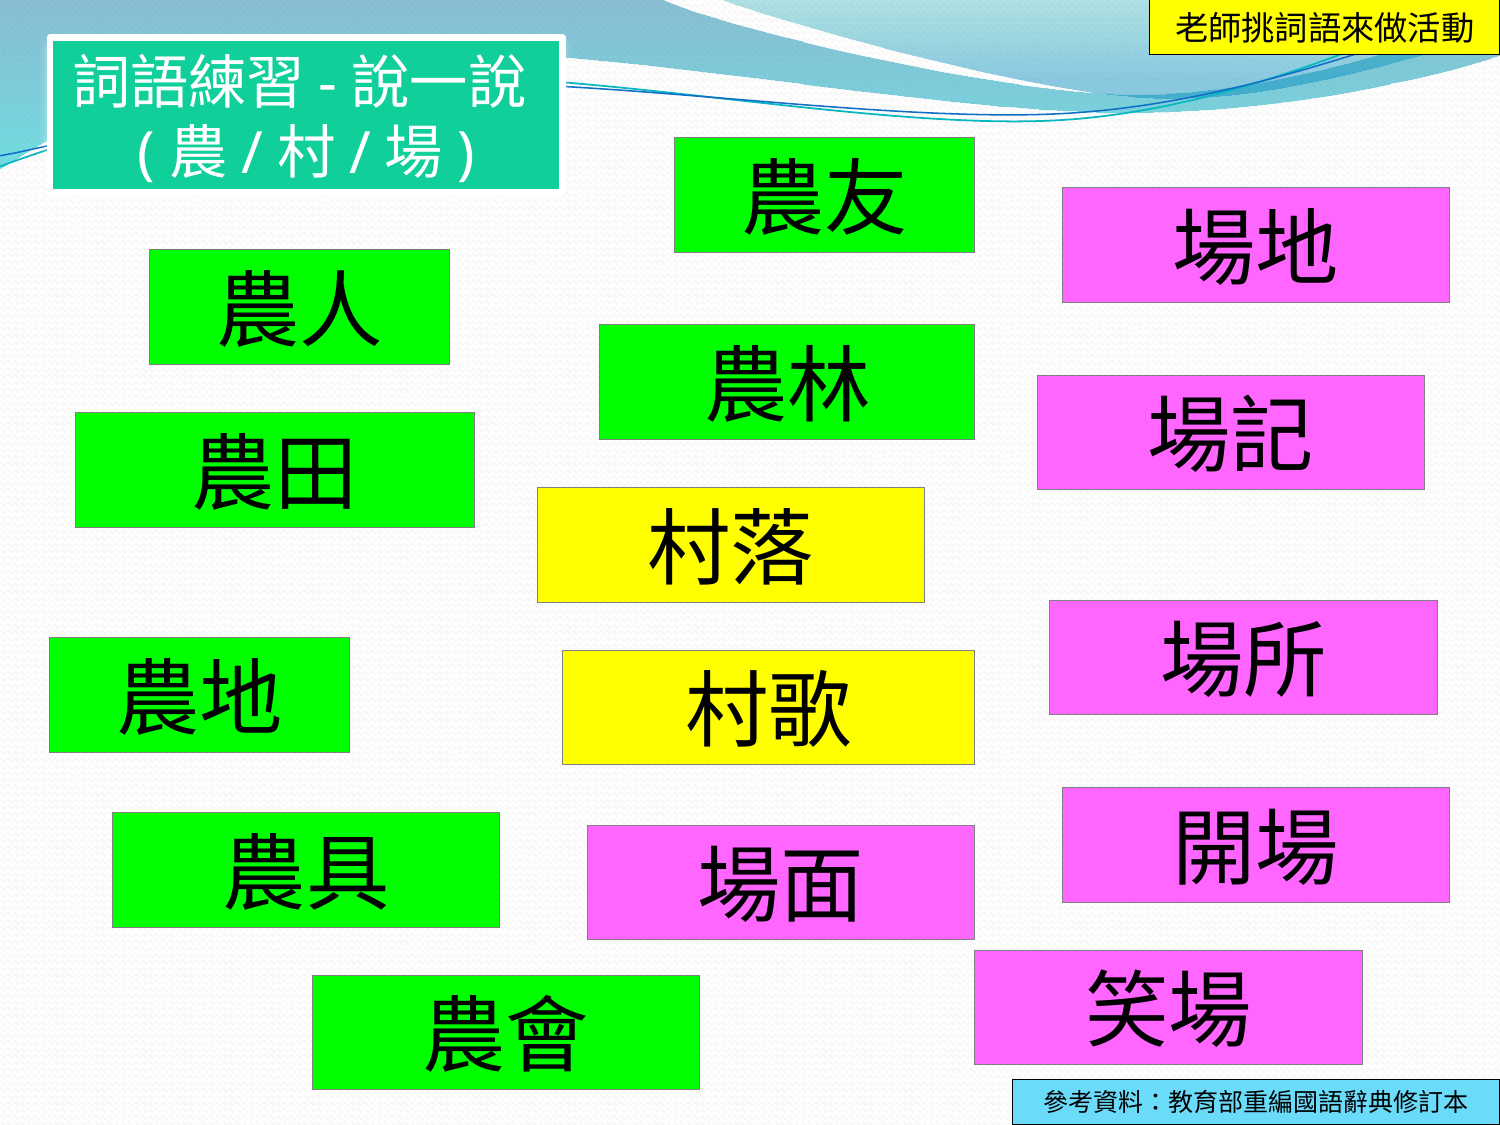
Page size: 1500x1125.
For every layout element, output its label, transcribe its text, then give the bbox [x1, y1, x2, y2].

text_box 農會 [312, 975, 700, 1090]
text_box 場記 [1037, 375, 1425, 490]
text_box 村歌 [562, 650, 975, 765]
text_box 農友 [674, 137, 975, 253]
text_box 場面 [587, 825, 975, 940]
text_box 農人 [149, 249, 450, 365]
text_box 老師挑詞語來做活動 [1149, 0, 1500, 55]
text_box 農田 [75, 412, 475, 528]
text_box 場地 [1062, 187, 1450, 303]
text_box 參考資料：教育部重編國語辭典修訂本 [1012, 1079, 1500, 1125]
text_box 開場 [1062, 787, 1450, 903]
text_box 村落 [537, 487, 925, 603]
text_box 農林 [599, 324, 975, 440]
text_box 詞語練習-說一說(農/村/場) [47, 34, 566, 195]
text_box 農具 [112, 812, 500, 928]
text_box 場所 [1049, 600, 1438, 715]
text_box 農地 [49, 637, 350, 753]
text_box 笑場 [974, 950, 1363, 1065]
